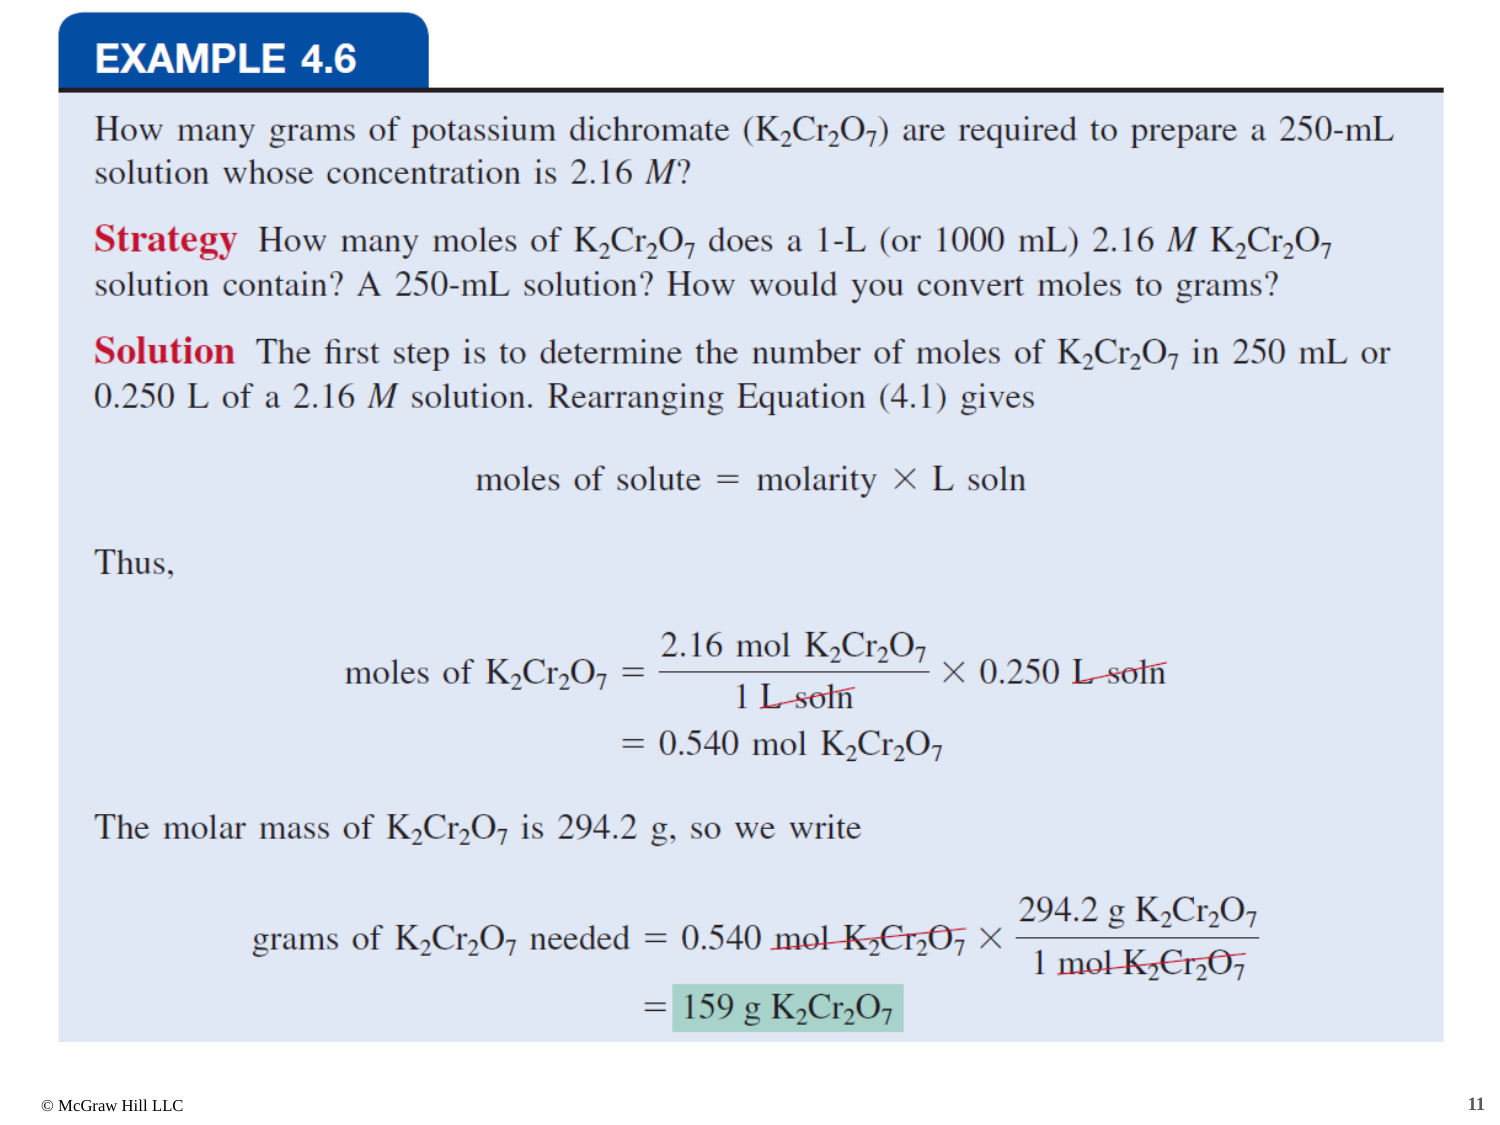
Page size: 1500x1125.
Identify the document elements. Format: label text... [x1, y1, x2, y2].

picture [49, 9, 1451, 1042]
slide_number 11 [1427, 1087, 1500, 1120]
